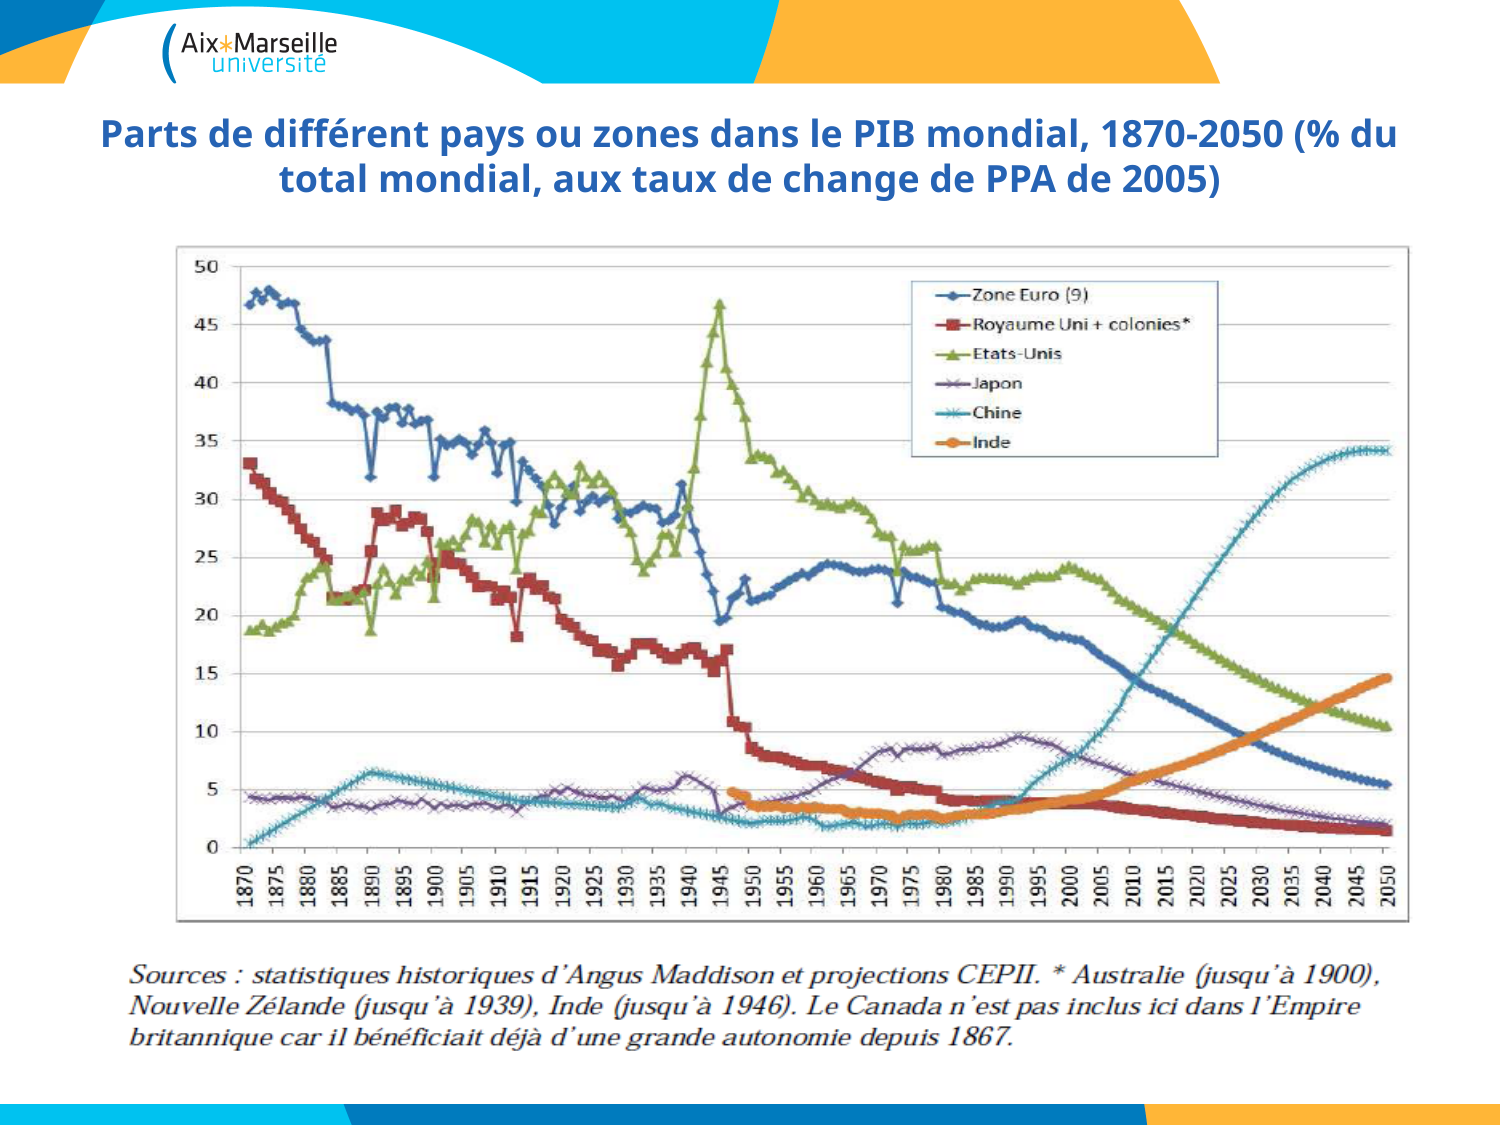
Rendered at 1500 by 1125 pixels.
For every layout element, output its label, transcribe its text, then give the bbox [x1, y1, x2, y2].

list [111, 231, 1424, 1059]
picture [0, 0, 1500, 1125]
title Parts de différent pays ou zones dans le PIB mondial, 1870-2050 (% du total mondial, aux taux de change de PPA de 2005) [74, 77, 1426, 233]
